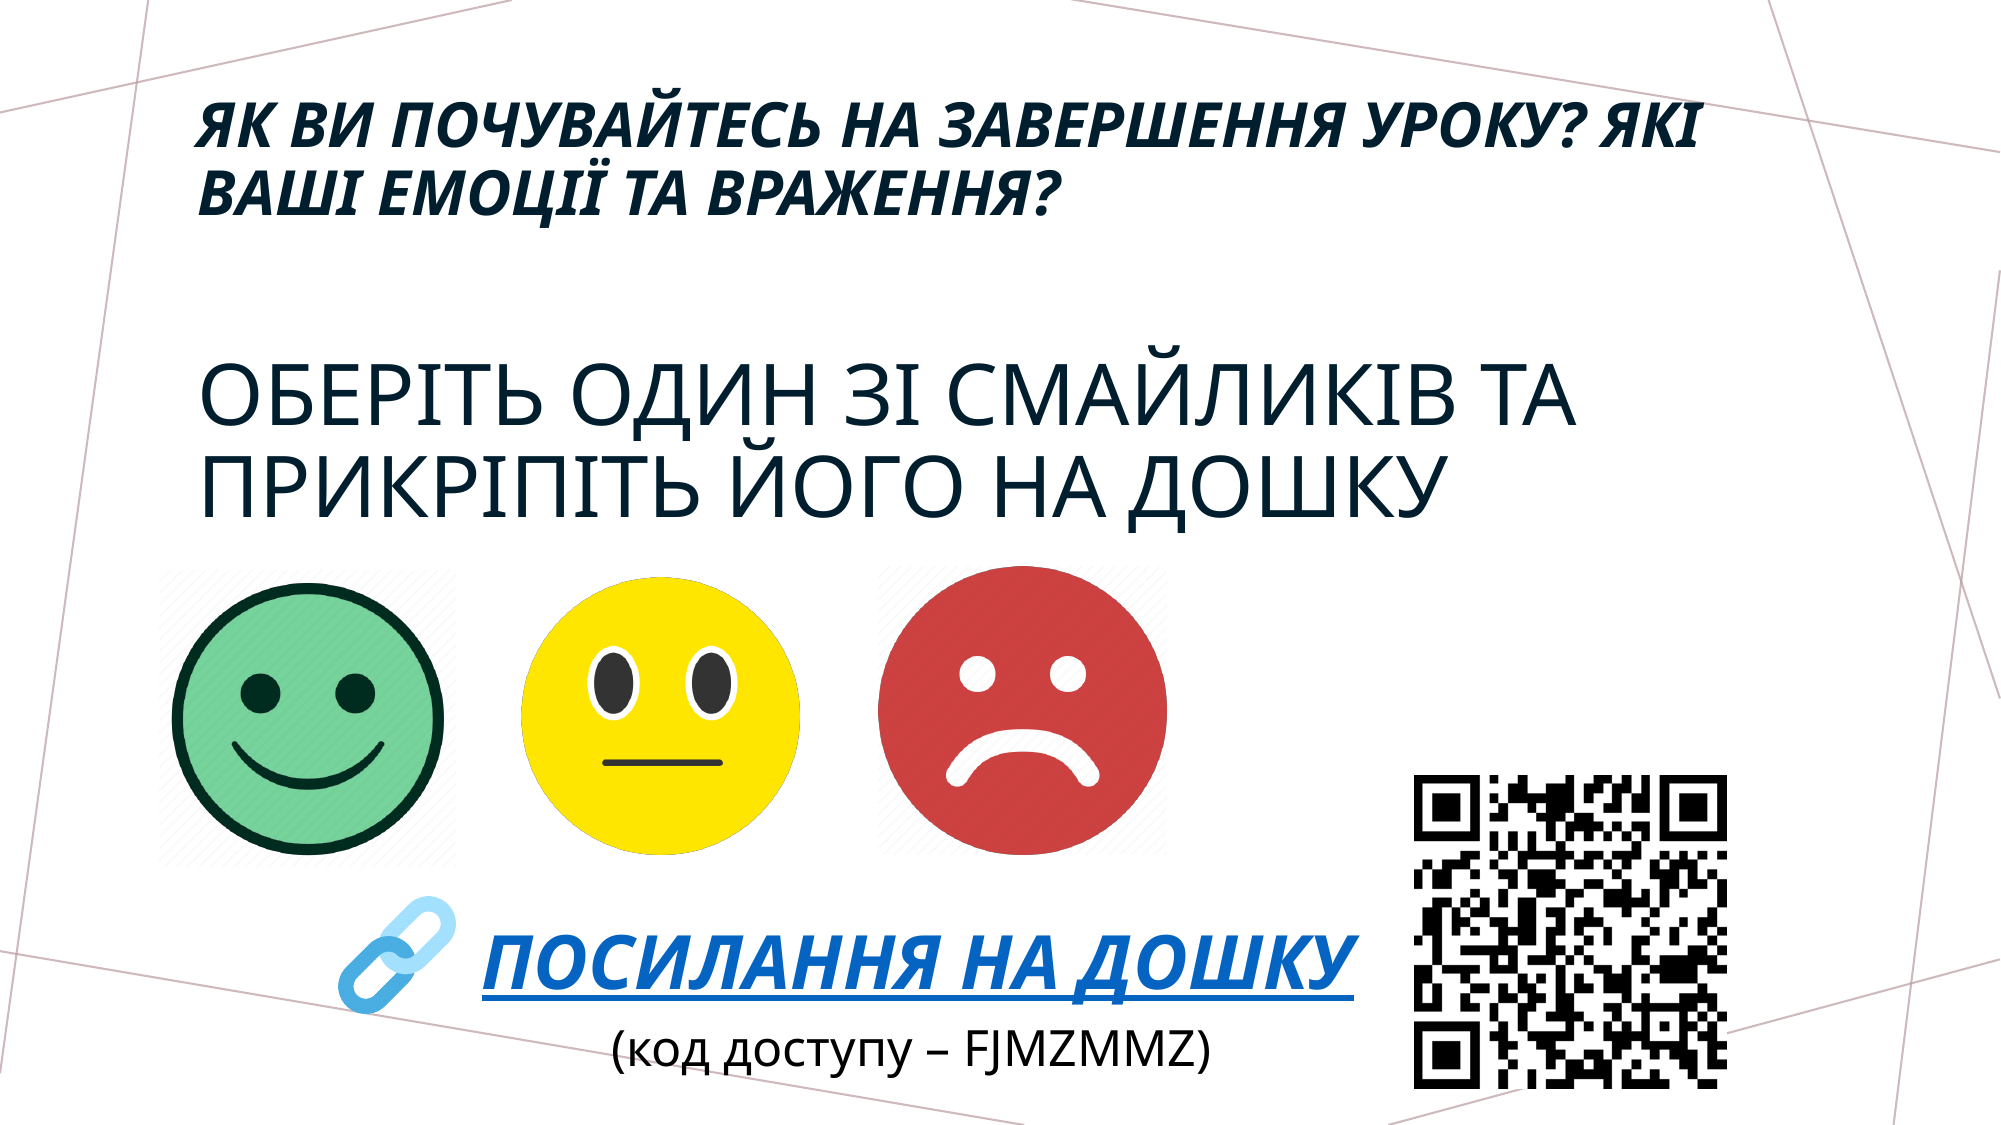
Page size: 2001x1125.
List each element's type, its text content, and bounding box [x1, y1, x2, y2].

title Як ви почувайтесь на завершення уроку? Які ваші емоції та враження? [182, 85, 1815, 312]
text_box Оберіть один зі смайликів та прикріпіть його на дошку [182, 343, 1775, 544]
picture [159, 570, 456, 867]
picture [338, 896, 456, 1014]
picture [1414, 775, 1727, 1089]
picture [521, 577, 800, 856]
text_box ПОСИЛАННЯ НА ДОШКУ (код доступу – FJMZMMZ) [421, 907, 1414, 1085]
picture [878, 566, 1167, 855]
